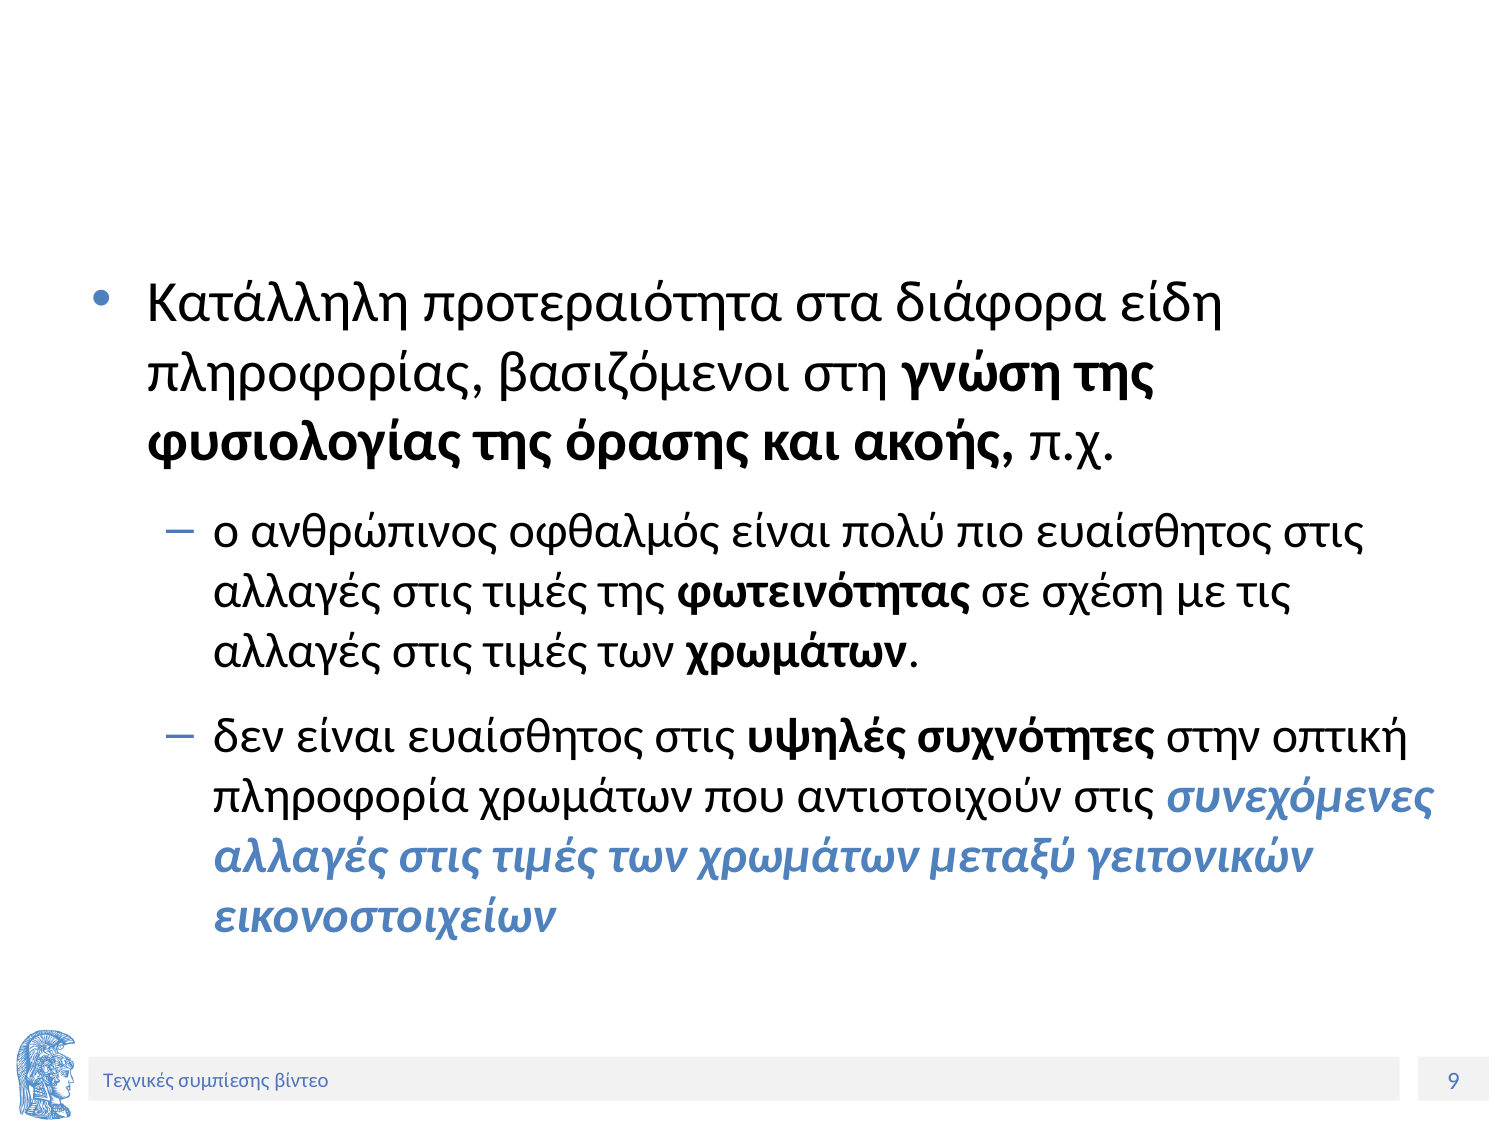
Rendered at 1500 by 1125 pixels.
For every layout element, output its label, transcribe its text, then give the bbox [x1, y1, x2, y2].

picture [9, 1026, 81, 1120]
list Κατάλληλη προτεραιότητα στα διάφορα είδη πληροφορίας, βασιζόμενοι στη γνώση της φυσιολογίας της όρασης και ακοής, π.χ. ο ανθρώπινος οφθαλμός είναι πολύ πιο ευαίσθητος στις αλλαγές στις τιμές της φωτεινότητας σε σχέση με τις αλλαγές στις τιμές των χρωμάτων. δεν είναι ευαίσθητος στις υψηλές συχνότητες στην οπτική πληροφορία χρωμάτων που αντιστοιχούν στις συνεχόμενες αλλαγές στις τιμές των χρωμάτων μεταξύ γειτονικών εικονοστοιχείων [76, 255, 1483, 998]
